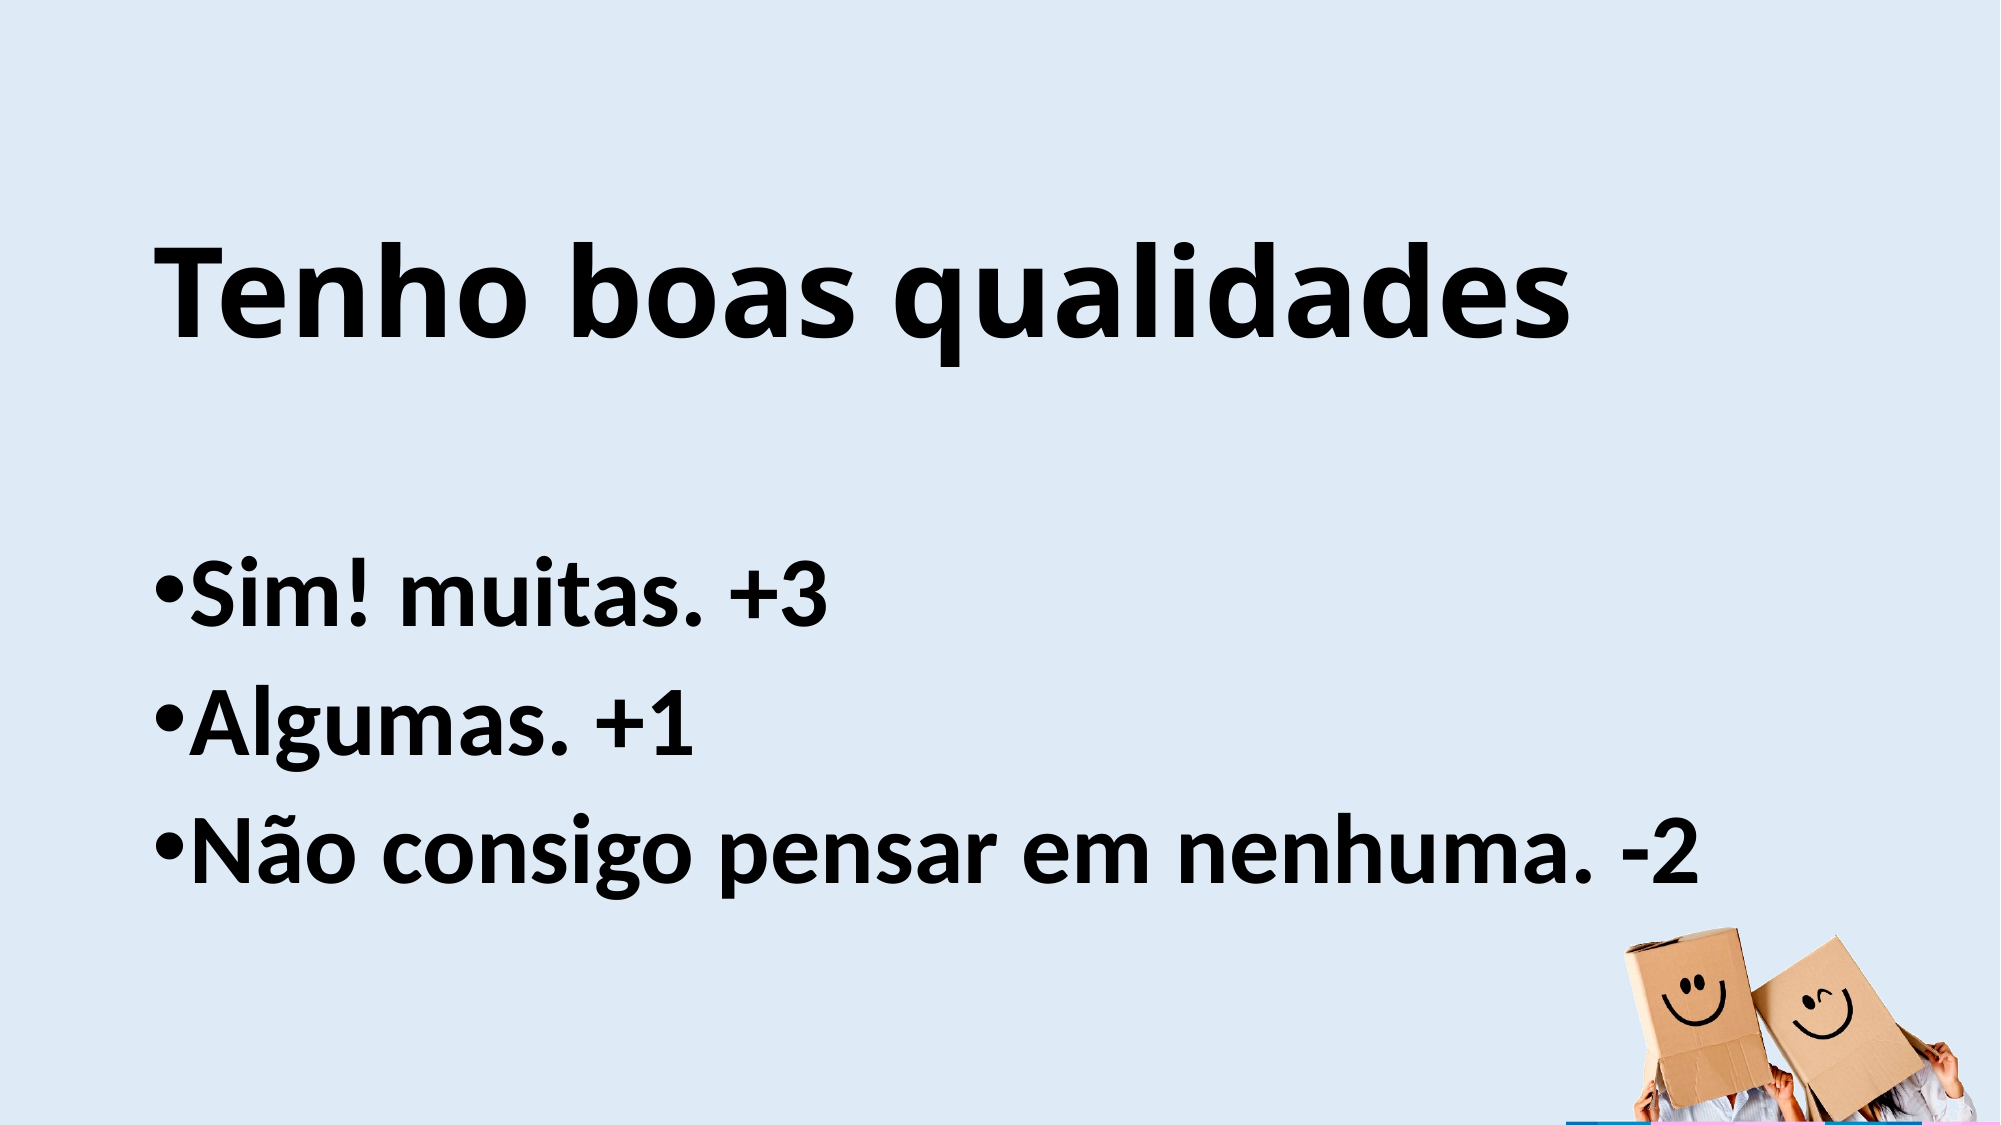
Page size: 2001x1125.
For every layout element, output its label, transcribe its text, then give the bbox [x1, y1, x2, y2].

picture [1566, 909, 2000, 1125]
title Tenho boas qualidades [137, 59, 1863, 532]
list Sim! muitas. +3 Algumas. +1 Não consigo pensar em nenhuma. -2 [137, 532, 1863, 1014]
